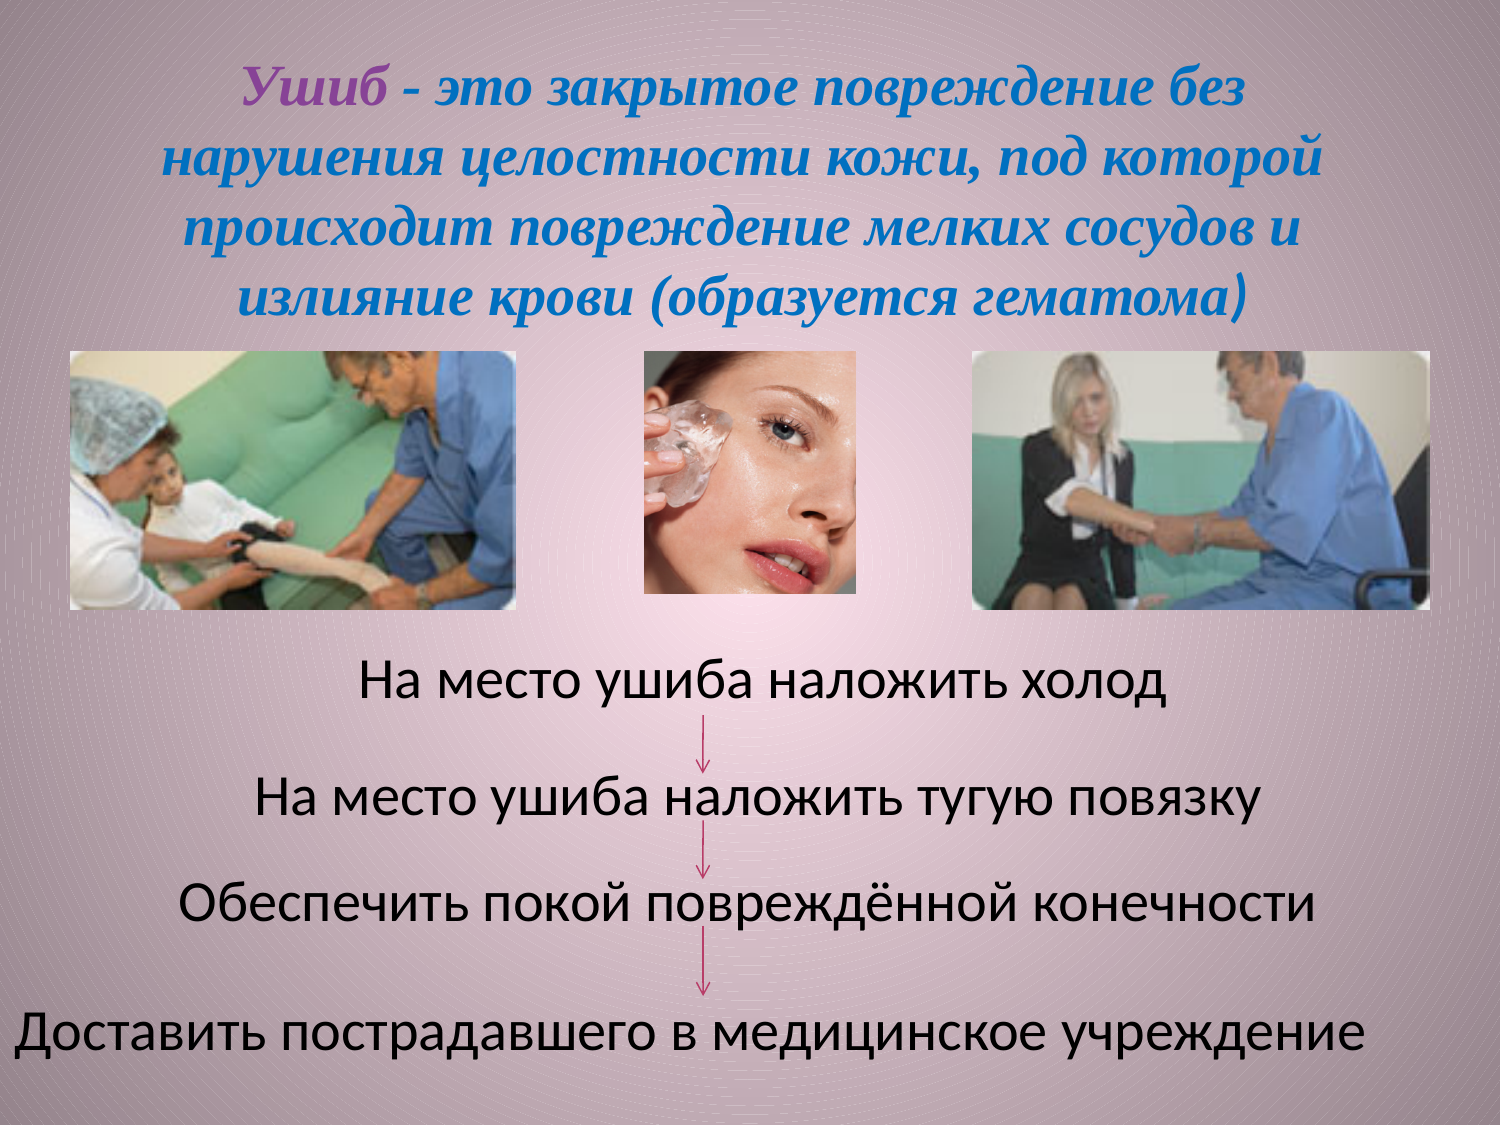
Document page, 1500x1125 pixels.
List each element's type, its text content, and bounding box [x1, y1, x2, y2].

text_box Доставить пострадавшего в медицинское учреждение [0, 984, 1500, 1070]
text_box На место ушиба наложить холод [343, 632, 1183, 718]
picture [972, 351, 1430, 610]
picture [70, 351, 516, 610]
picture [644, 351, 856, 594]
text_box На место ушиба наложить тугую повязку [239, 750, 1291, 835]
title Ушиб - это закрытое повреждение без нарушения целостности кожи, под которой происходит повреждение мелких сосудов и излияние крови (образуется гематома) [105, 46, 1381, 329]
text_box Обеспечить покой повреждённой конечности [163, 855, 1471, 941]
